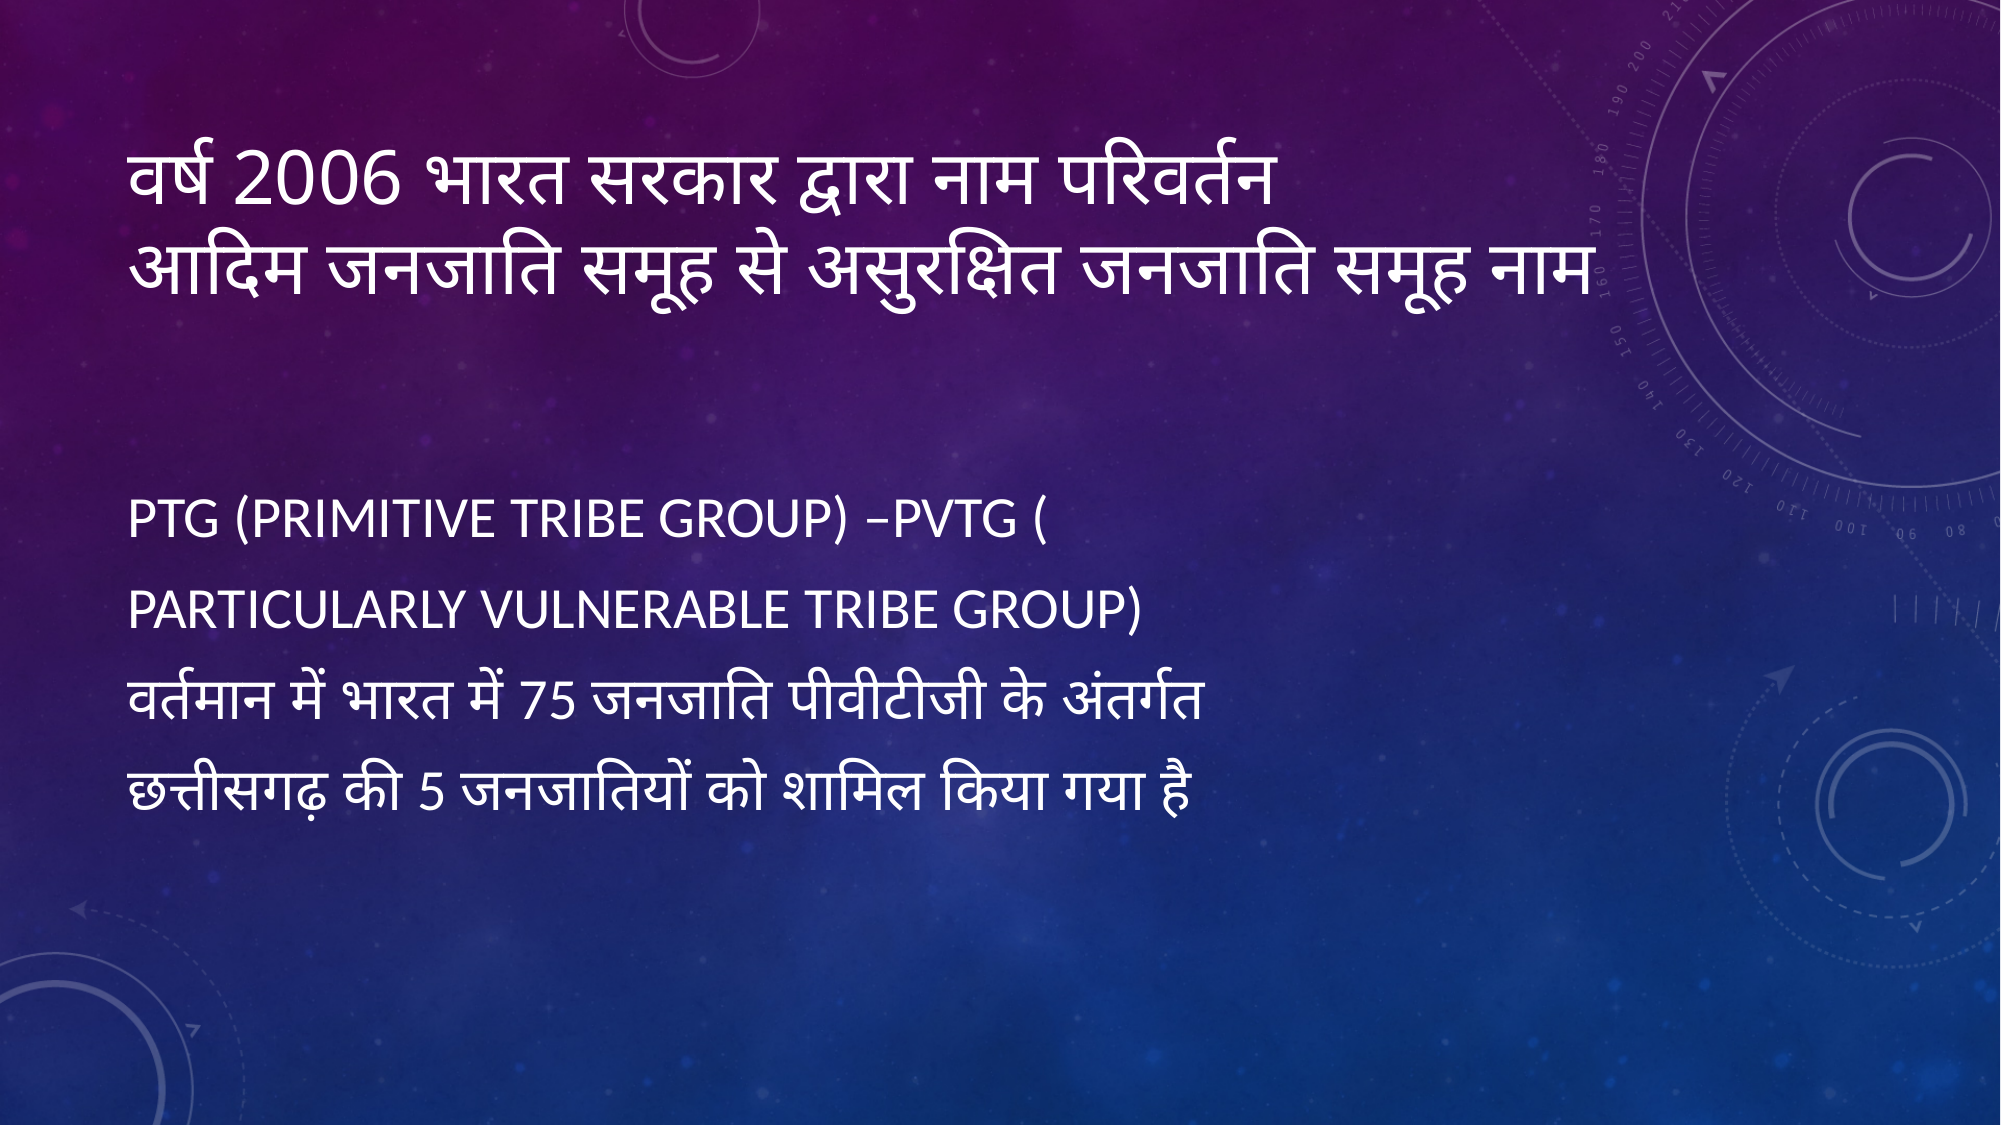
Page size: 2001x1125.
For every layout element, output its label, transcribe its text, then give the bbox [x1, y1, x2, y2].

picture [0, 0, 2001, 1125]
title वर्ष 2006 भारत सरकार द्वारा नाम परिवर्तन आदिम जनजाति समूह से असुरक्षित जनजाति समूह नाम [112, 99, 1775, 339]
list PTG (PRIMITIVE TRIBE GROUP) –PVTG ( PARTICULARLY VULNERABLE TRIBE GROUP) वर्तमान में भारत में 75 जनजाति पीवीटीजी के अंतर्गत छत्तीसगढ़ की 5 जनजातियों को शामिल किया गया है [112, 351, 1775, 950]
